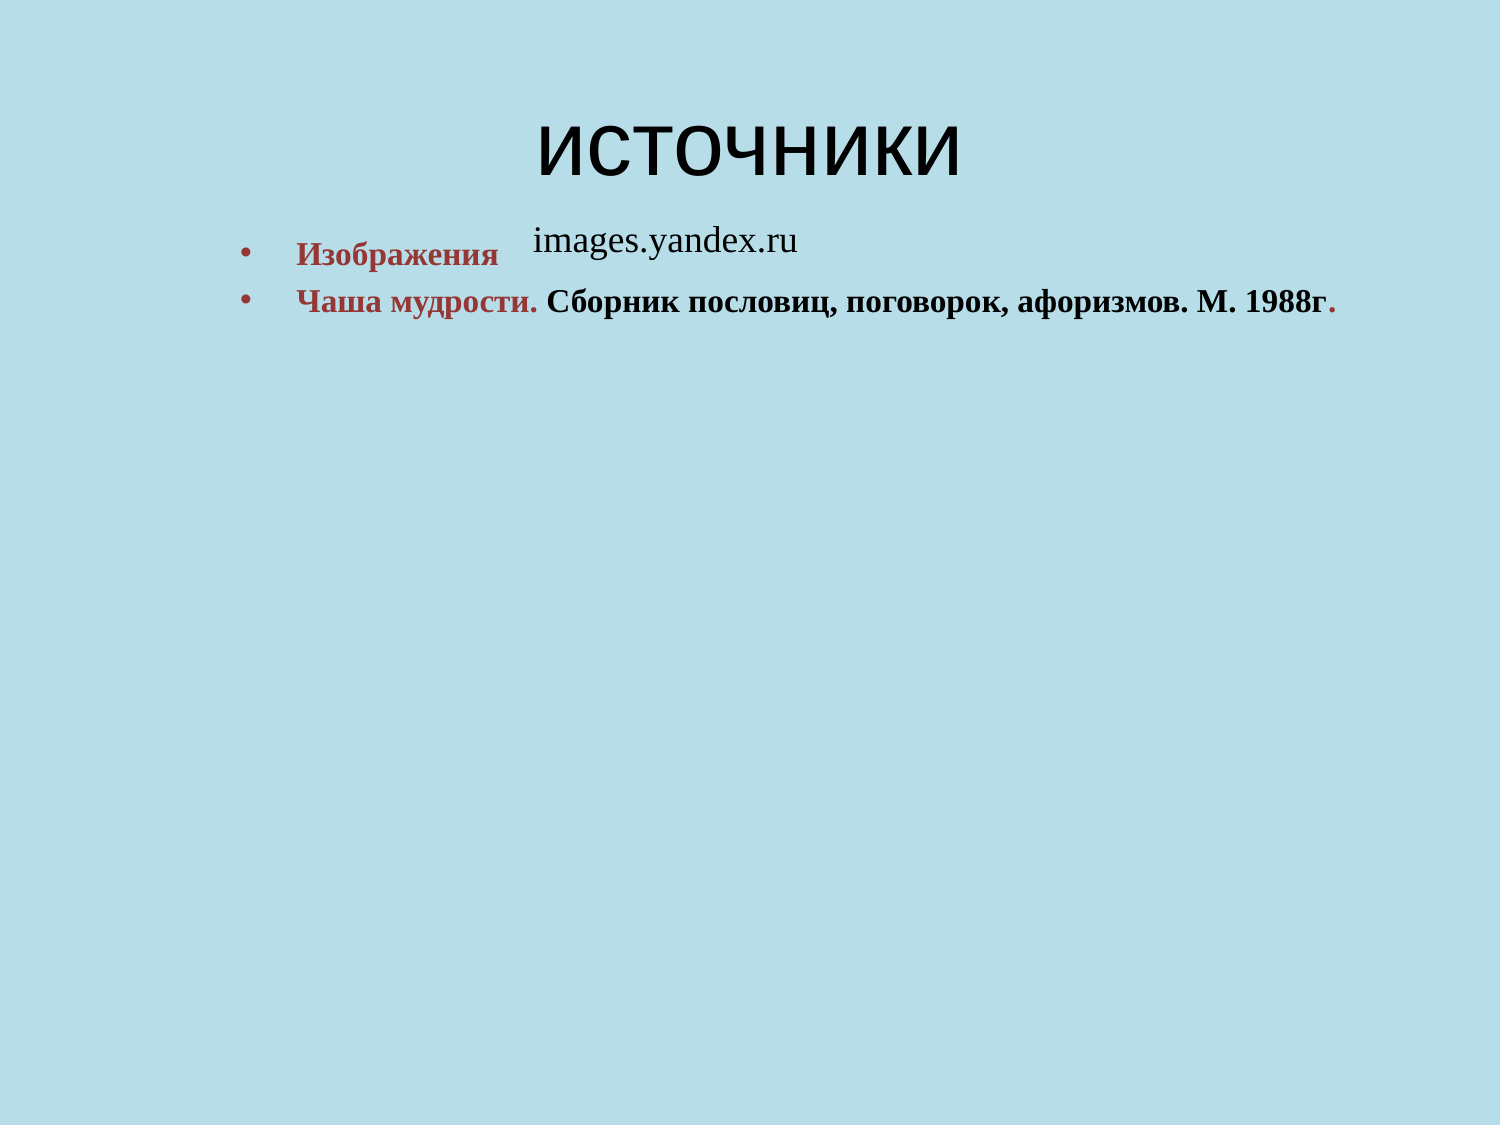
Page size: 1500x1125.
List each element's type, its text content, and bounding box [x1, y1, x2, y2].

title источники [75, 45, 1425, 233]
list Изображения Чаша мудрости. Сборник пословиц, поговорок, афоризмов. М. 1988г. [225, 101, 1400, 723]
text_box images.yandex.ru [518, 208, 814, 268]
